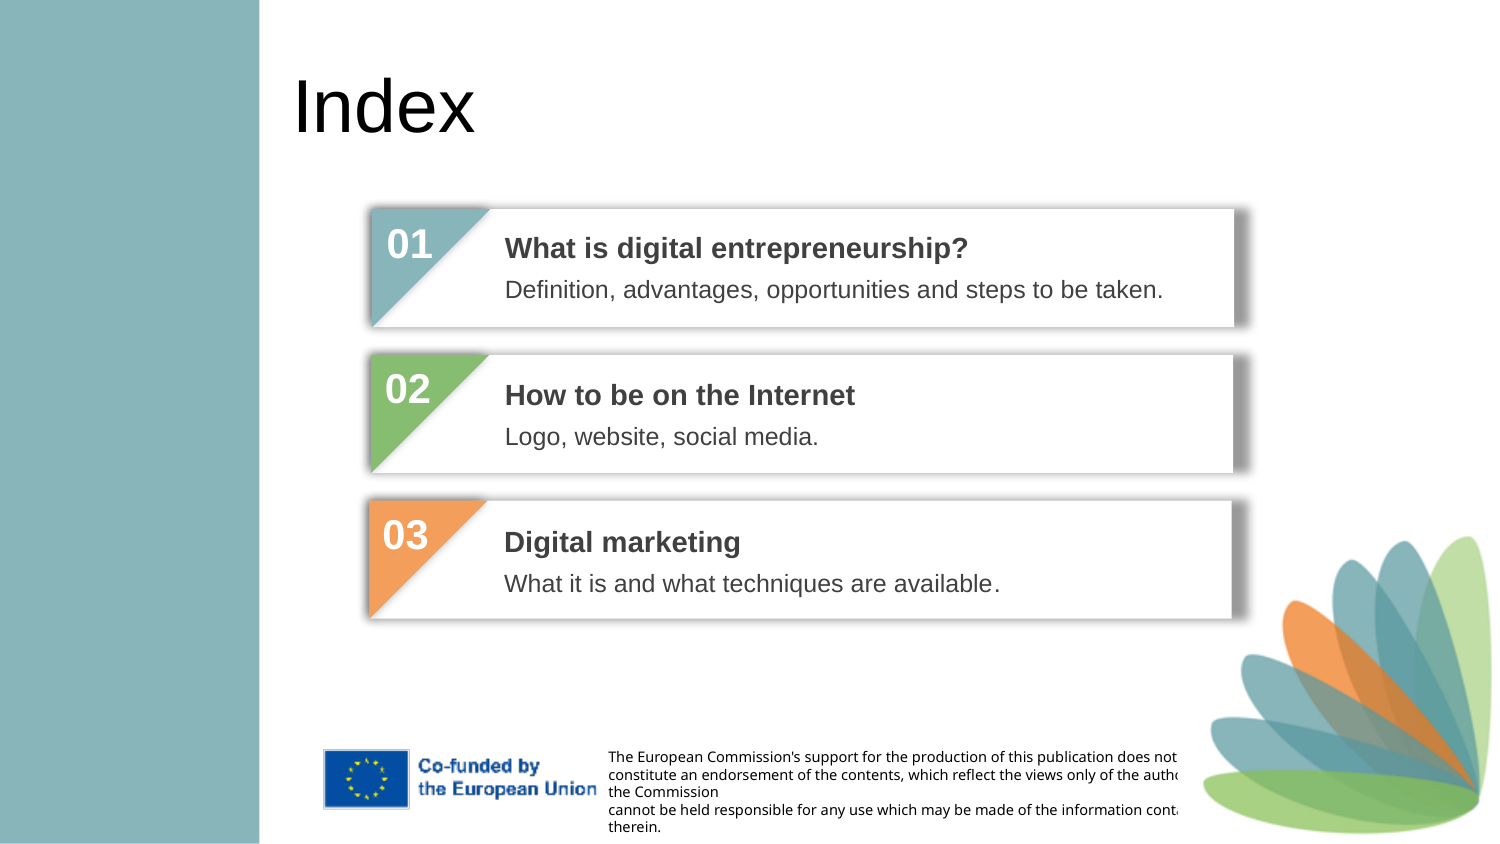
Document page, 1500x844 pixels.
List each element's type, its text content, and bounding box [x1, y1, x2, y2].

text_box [489, 515, 1211, 606]
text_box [371, 208, 1235, 328]
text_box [489, 222, 1211, 313]
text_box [489, 368, 1211, 460]
text_box Index [277, 55, 1359, 151]
picture [322, 748, 618, 811]
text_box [369, 500, 1232, 619]
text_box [370, 354, 1234, 474]
